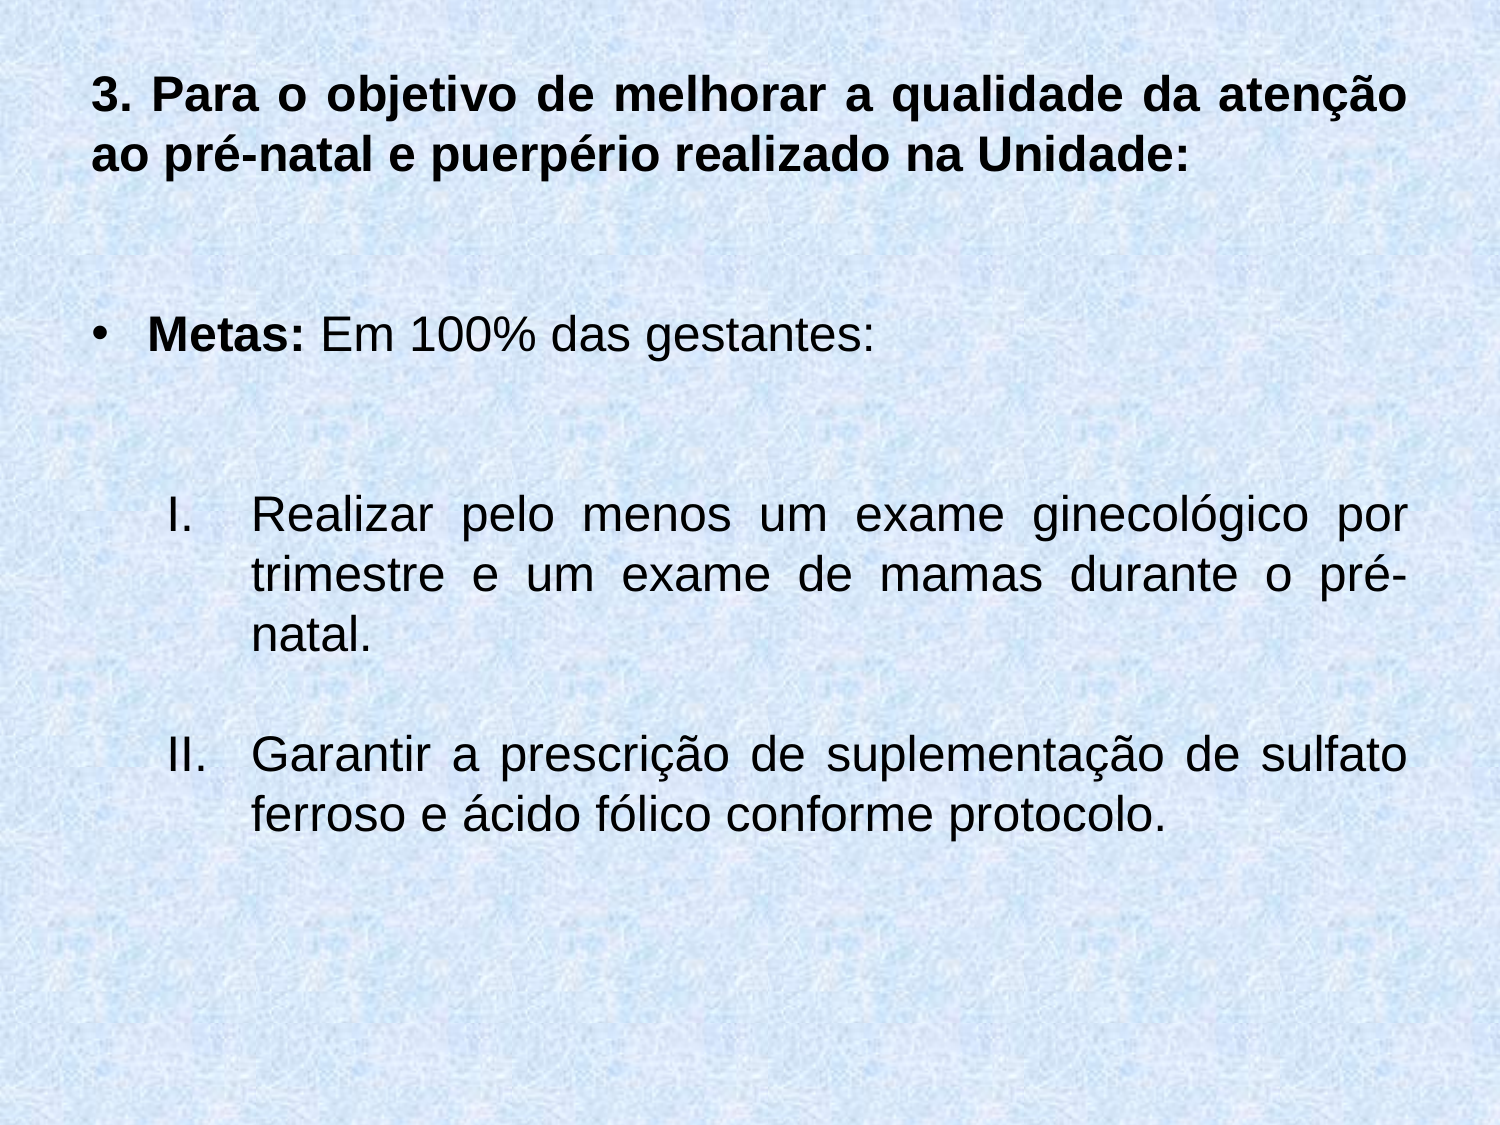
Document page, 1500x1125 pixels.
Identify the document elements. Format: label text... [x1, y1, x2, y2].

picture [0, 0, 1500, 1125]
text_box 3. Para o objetivo de melhorar a qualidade da atenção ao pré-natal e puerpério realizado na Unidade: Metas: Em 100% das gestantes: Realizar pelo menos um exame ginecológico por trimestre e um exame de mamas durante o pré-natal. Garantir a prescrição de suplementação de sulfato ferroso e ácido fólico conforme protocolo. [76, 54, 1424, 1125]
